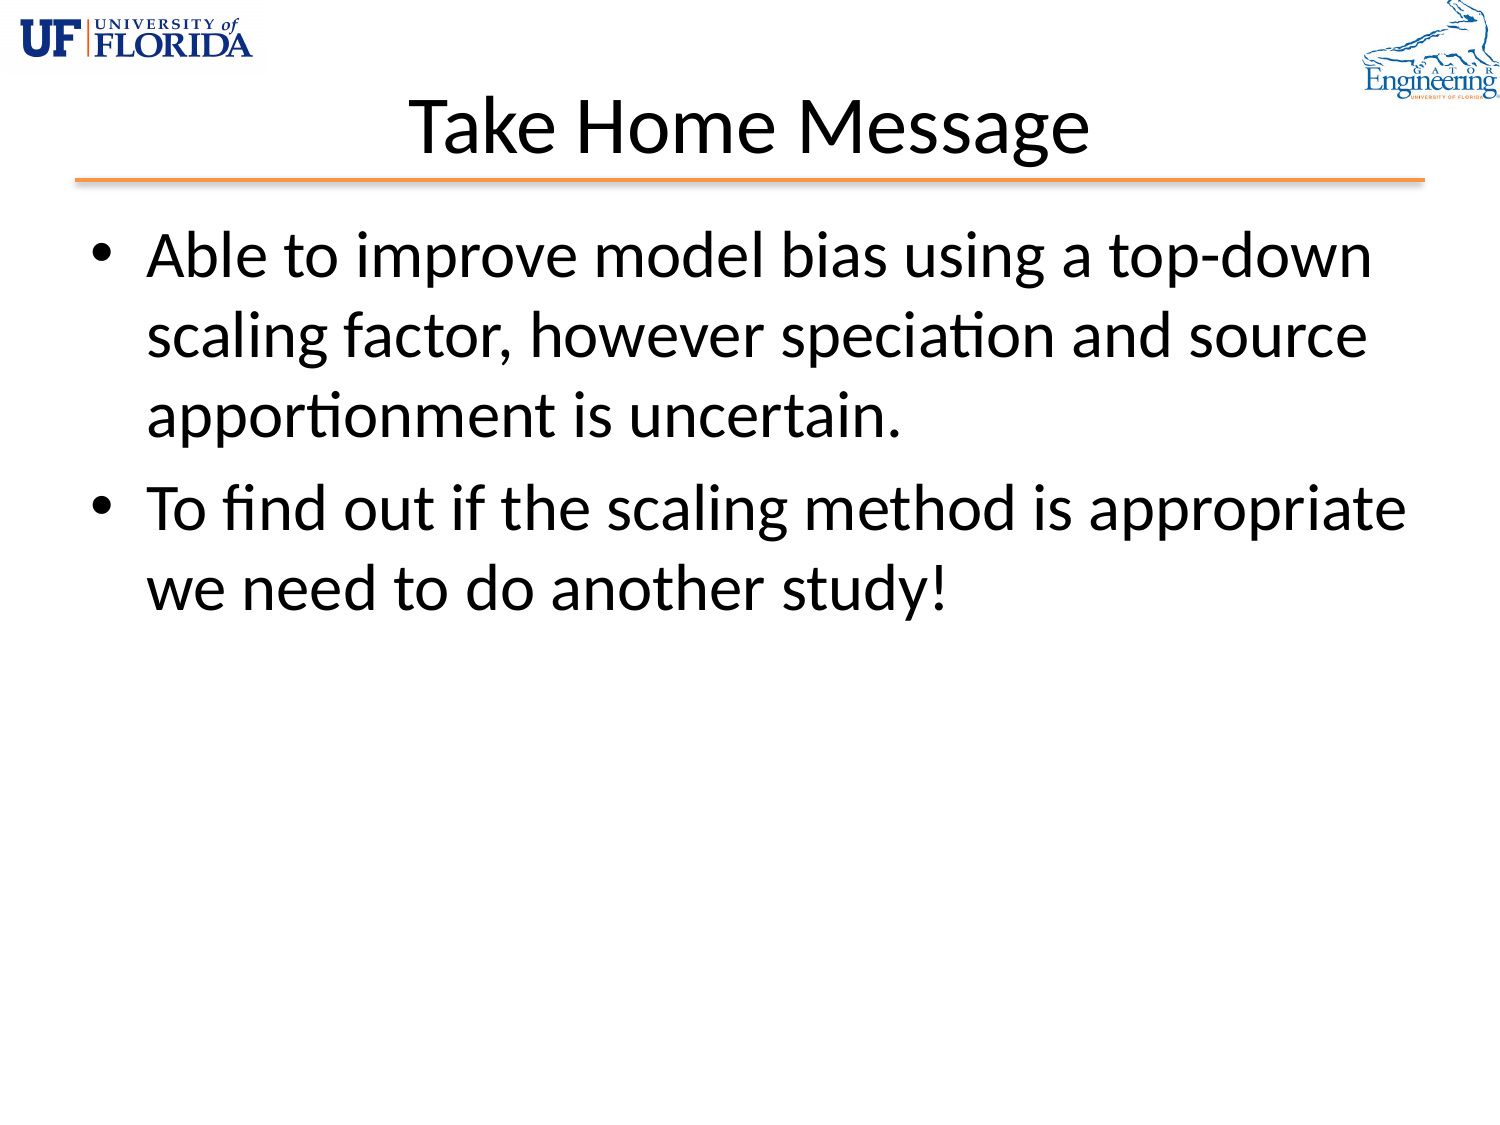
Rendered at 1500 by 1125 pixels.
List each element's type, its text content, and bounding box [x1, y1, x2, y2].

picture [1362, 0, 1500, 100]
list Able to improve model bias using a top-down scaling factor, however speciation and source apportionment is uncertain. To find out if the scaling method is appropriate we need to do another study! [75, 203, 1425, 1071]
picture [0, 0, 270, 76]
title Take Home Message [75, 62, 1425, 178]
